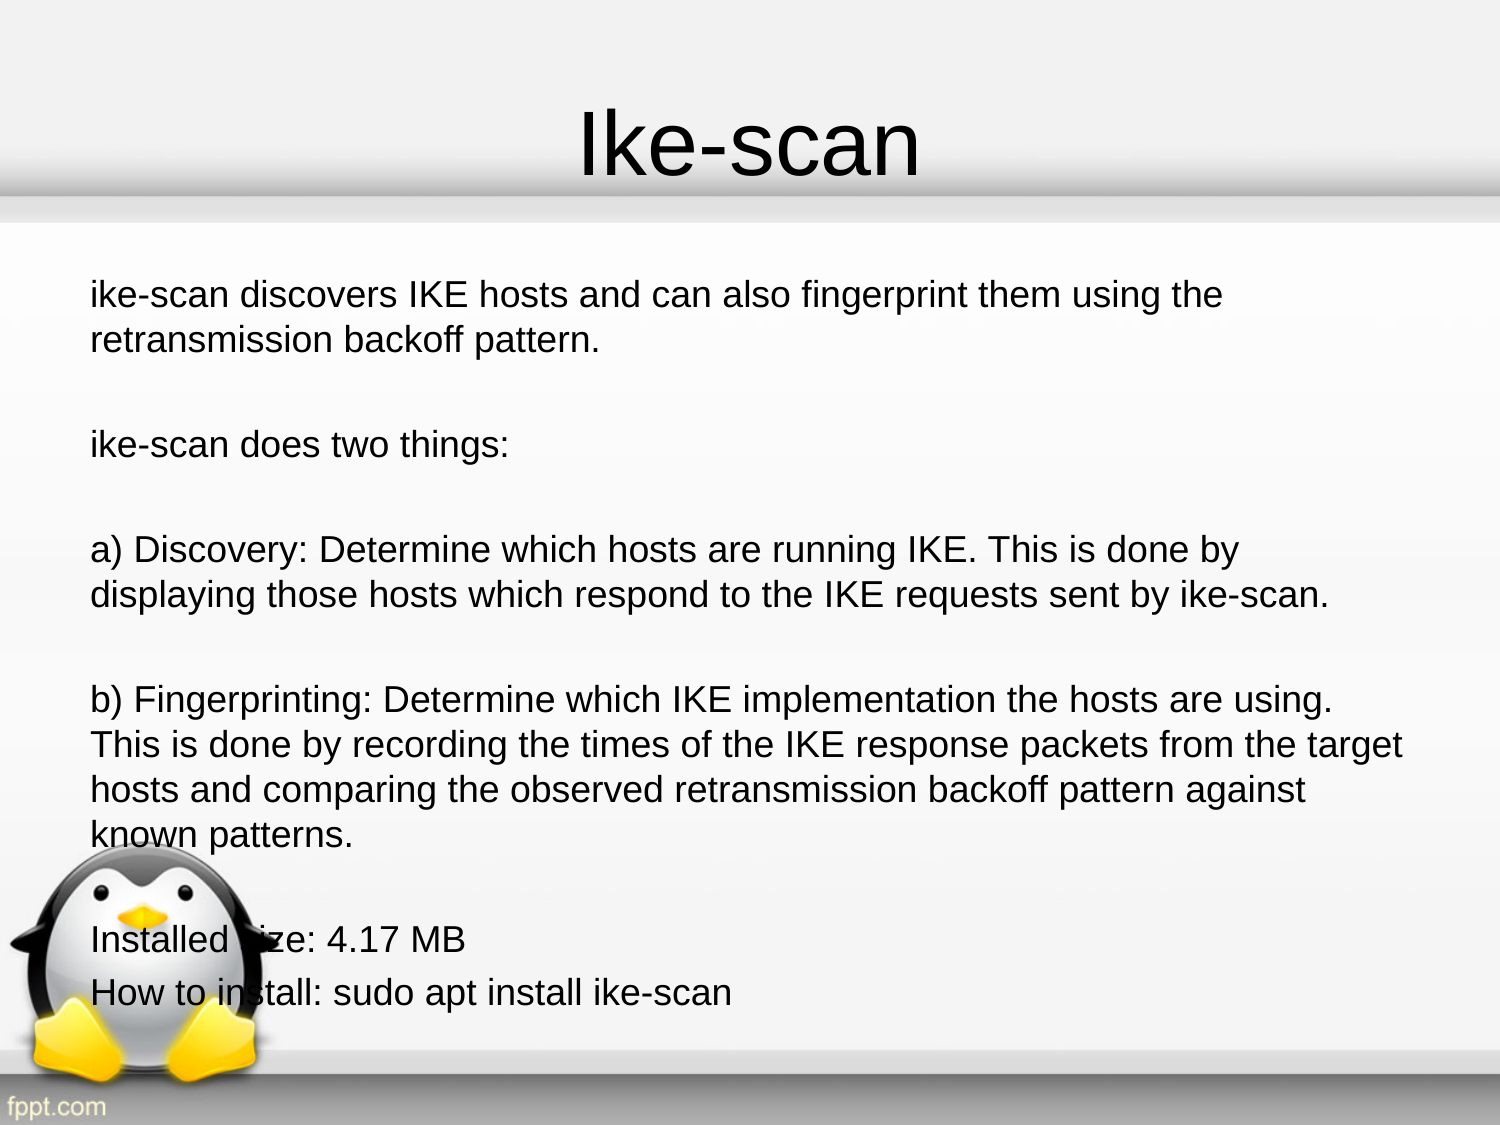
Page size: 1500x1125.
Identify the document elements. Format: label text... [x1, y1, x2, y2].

list ike-scan discovers IKE hosts and can also fingerprint them using the retransmission backoff pattern. ike-scan does two things: a) Discovery: Determine which hosts are running IKE. This is done by displaying those hosts which respond to the IKE requests sent by ike-scan. b) Fingerprinting: Determine which IKE implementation the hosts are using. This is done by recording the times of the IKE response packets from the target hosts and comparing the observed retransmission backoff pattern against known patterns. Installed size: 4.17 MB How to install: sudo apt install ike-scan [75, 262, 1425, 1080]
picture [0, 0, 1500, 1125]
title Ike-scan [75, 45, 1425, 233]
